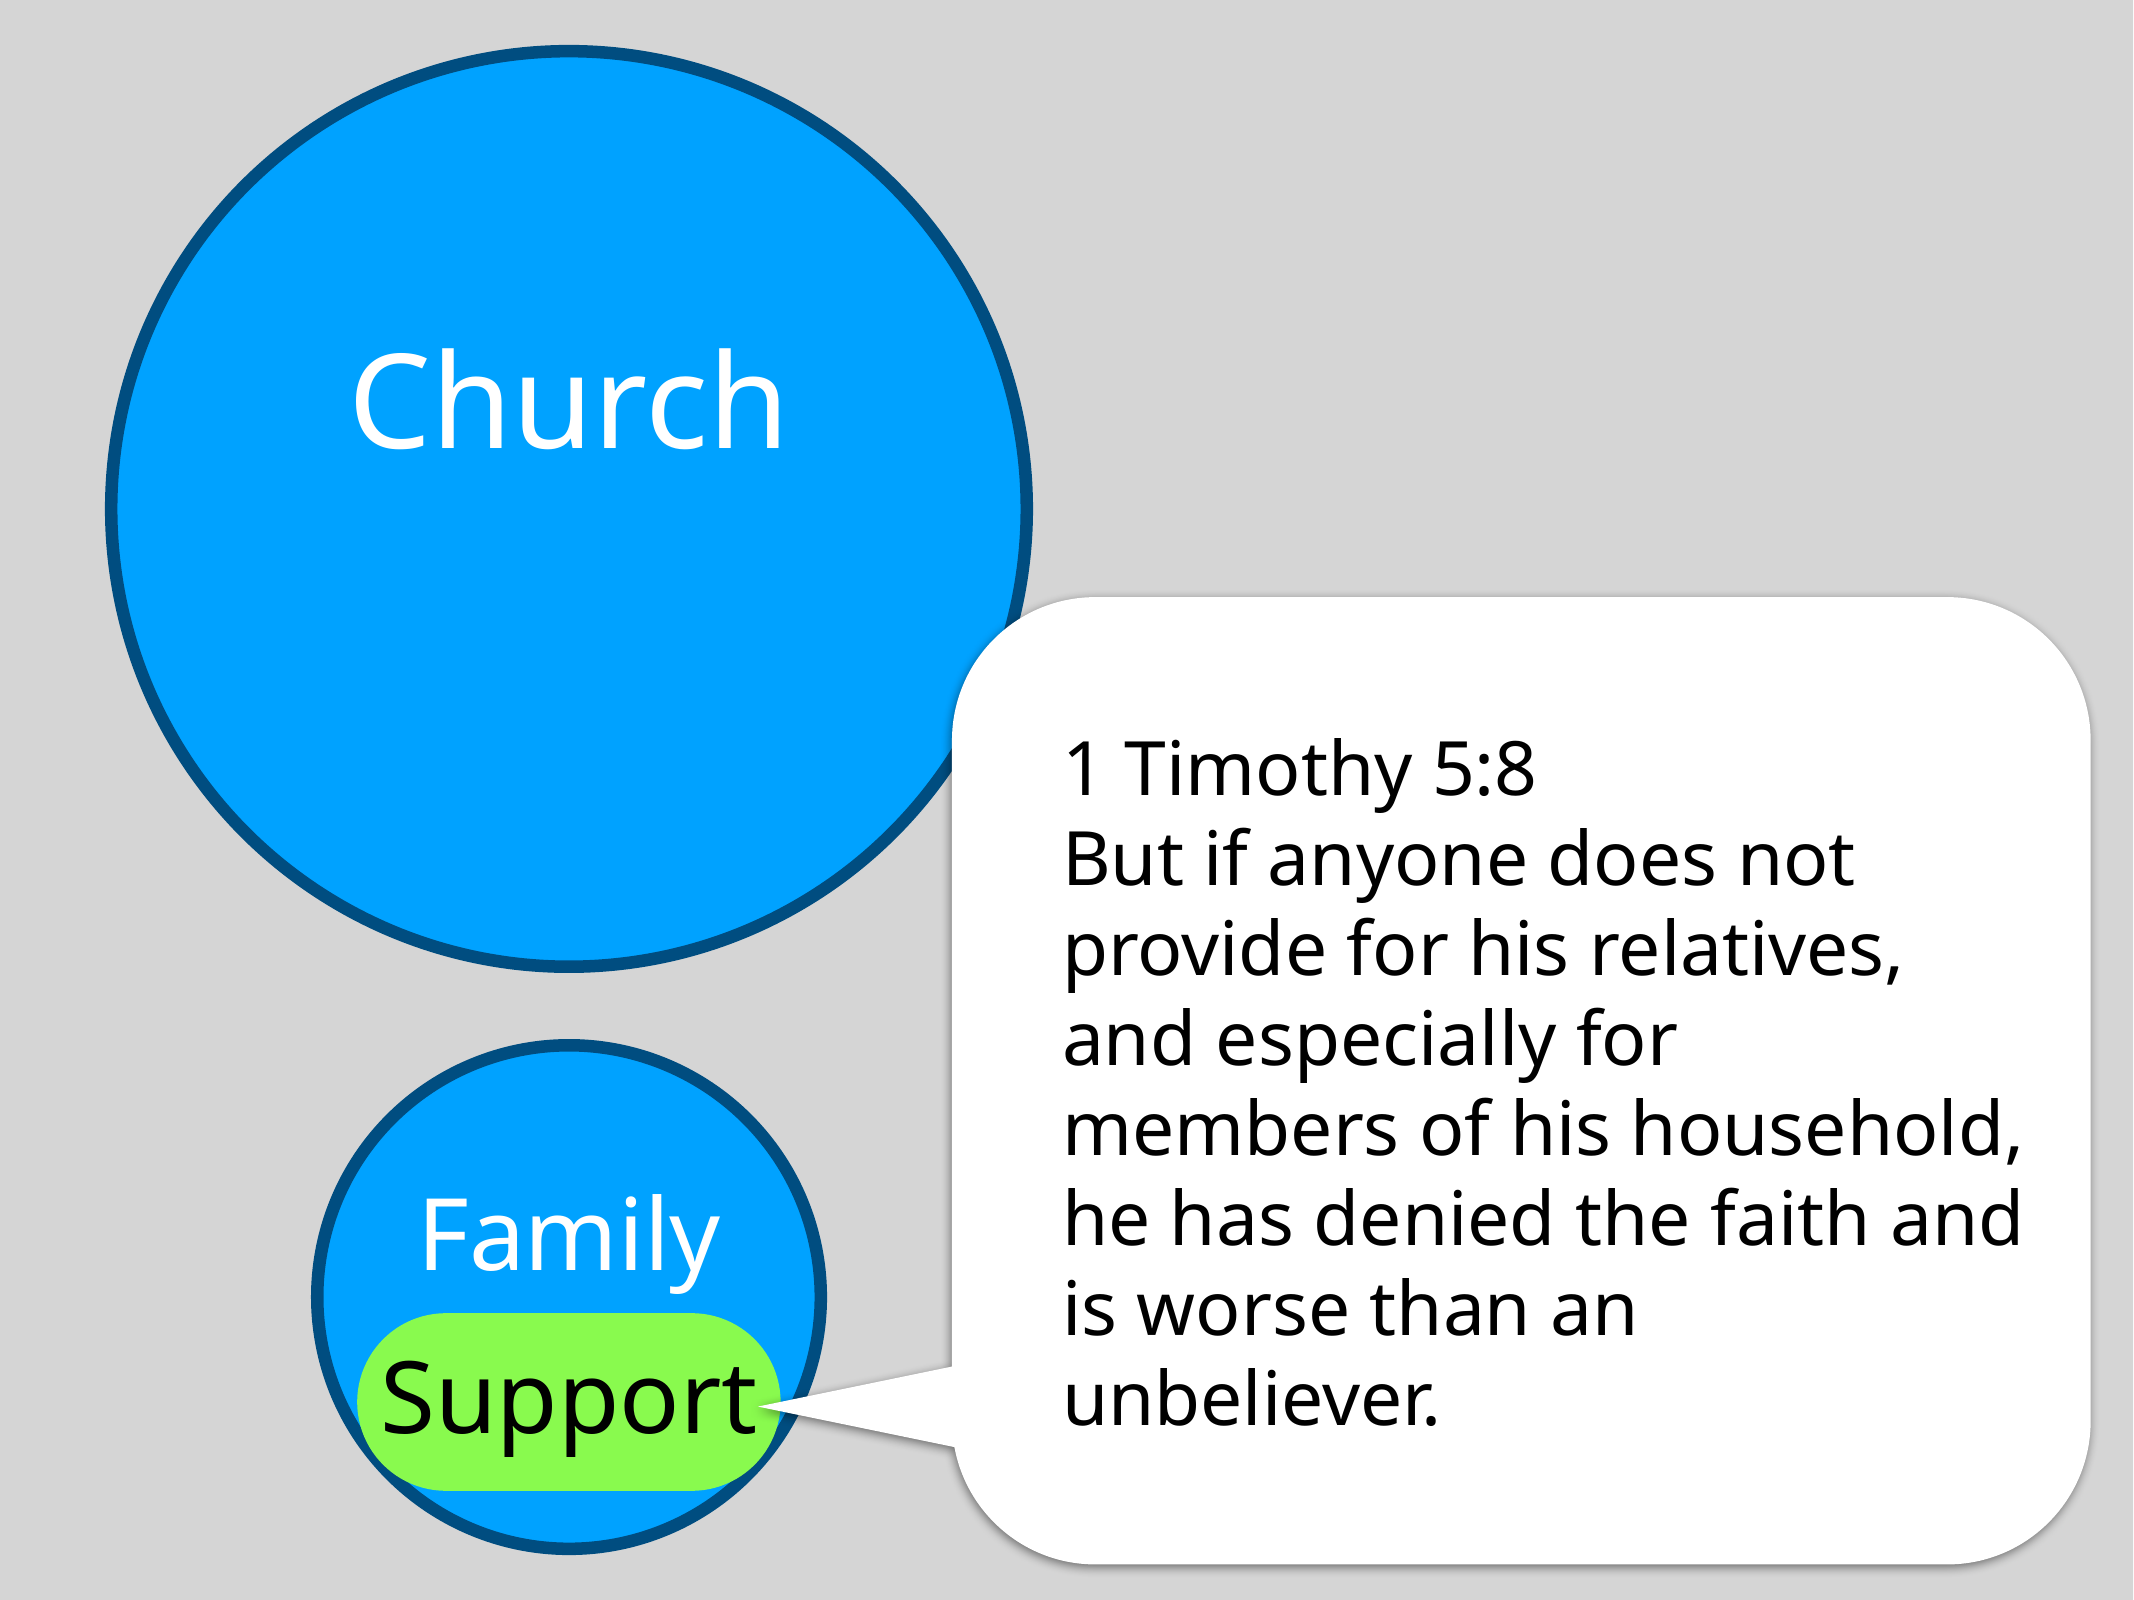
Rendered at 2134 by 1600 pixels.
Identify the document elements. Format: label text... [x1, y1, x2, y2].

text_box [317, 1045, 757, 1432]
text_box Church [340, 308, 798, 483]
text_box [356, 1312, 757, 1492]
text_box [409, 1492, 729, 1549]
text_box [757, 596, 2091, 1565]
text_box [111, 51, 1027, 967]
text_box [0, 0, 2134, 1600]
text_box Family [408, 1162, 730, 1299]
